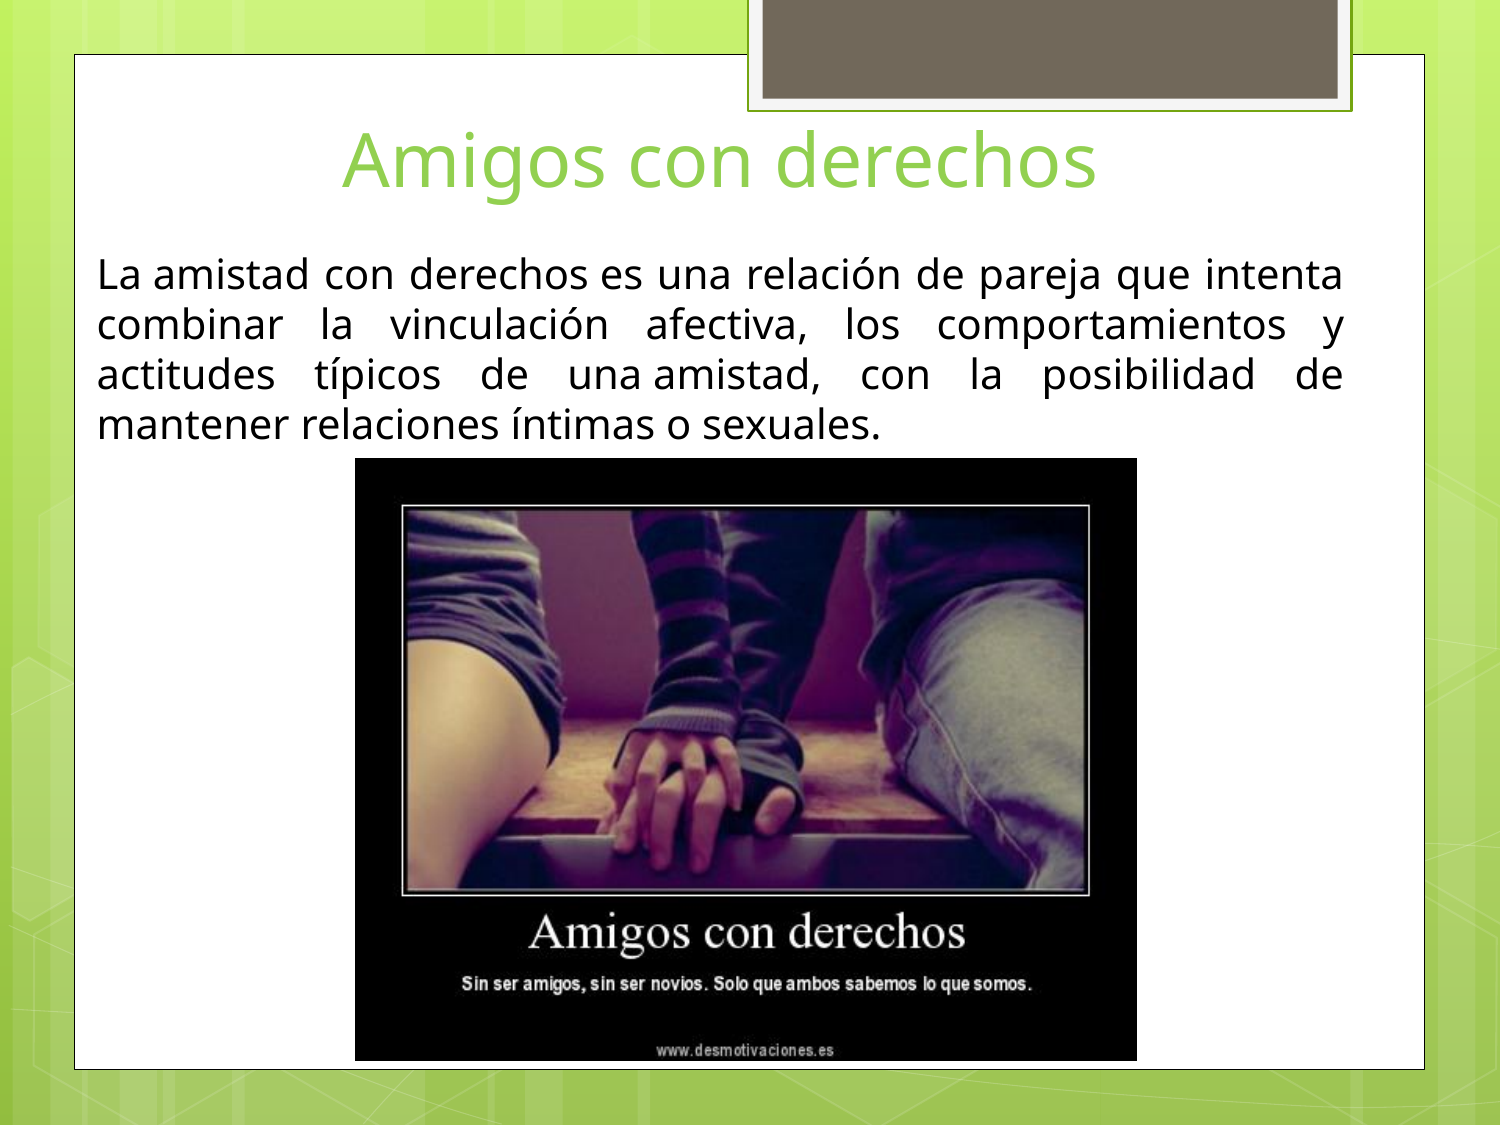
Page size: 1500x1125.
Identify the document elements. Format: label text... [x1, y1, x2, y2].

picture [355, 458, 1137, 1061]
text_box Amigos con derechos La amistad con derechos es una relación de pareja que intenta combinar la vinculación afectiva, los comportamientos y actitudes típicos de una amistad, con la posibilidad de mantener relaciones íntimas o sexuales. [81, 105, 1360, 456]
